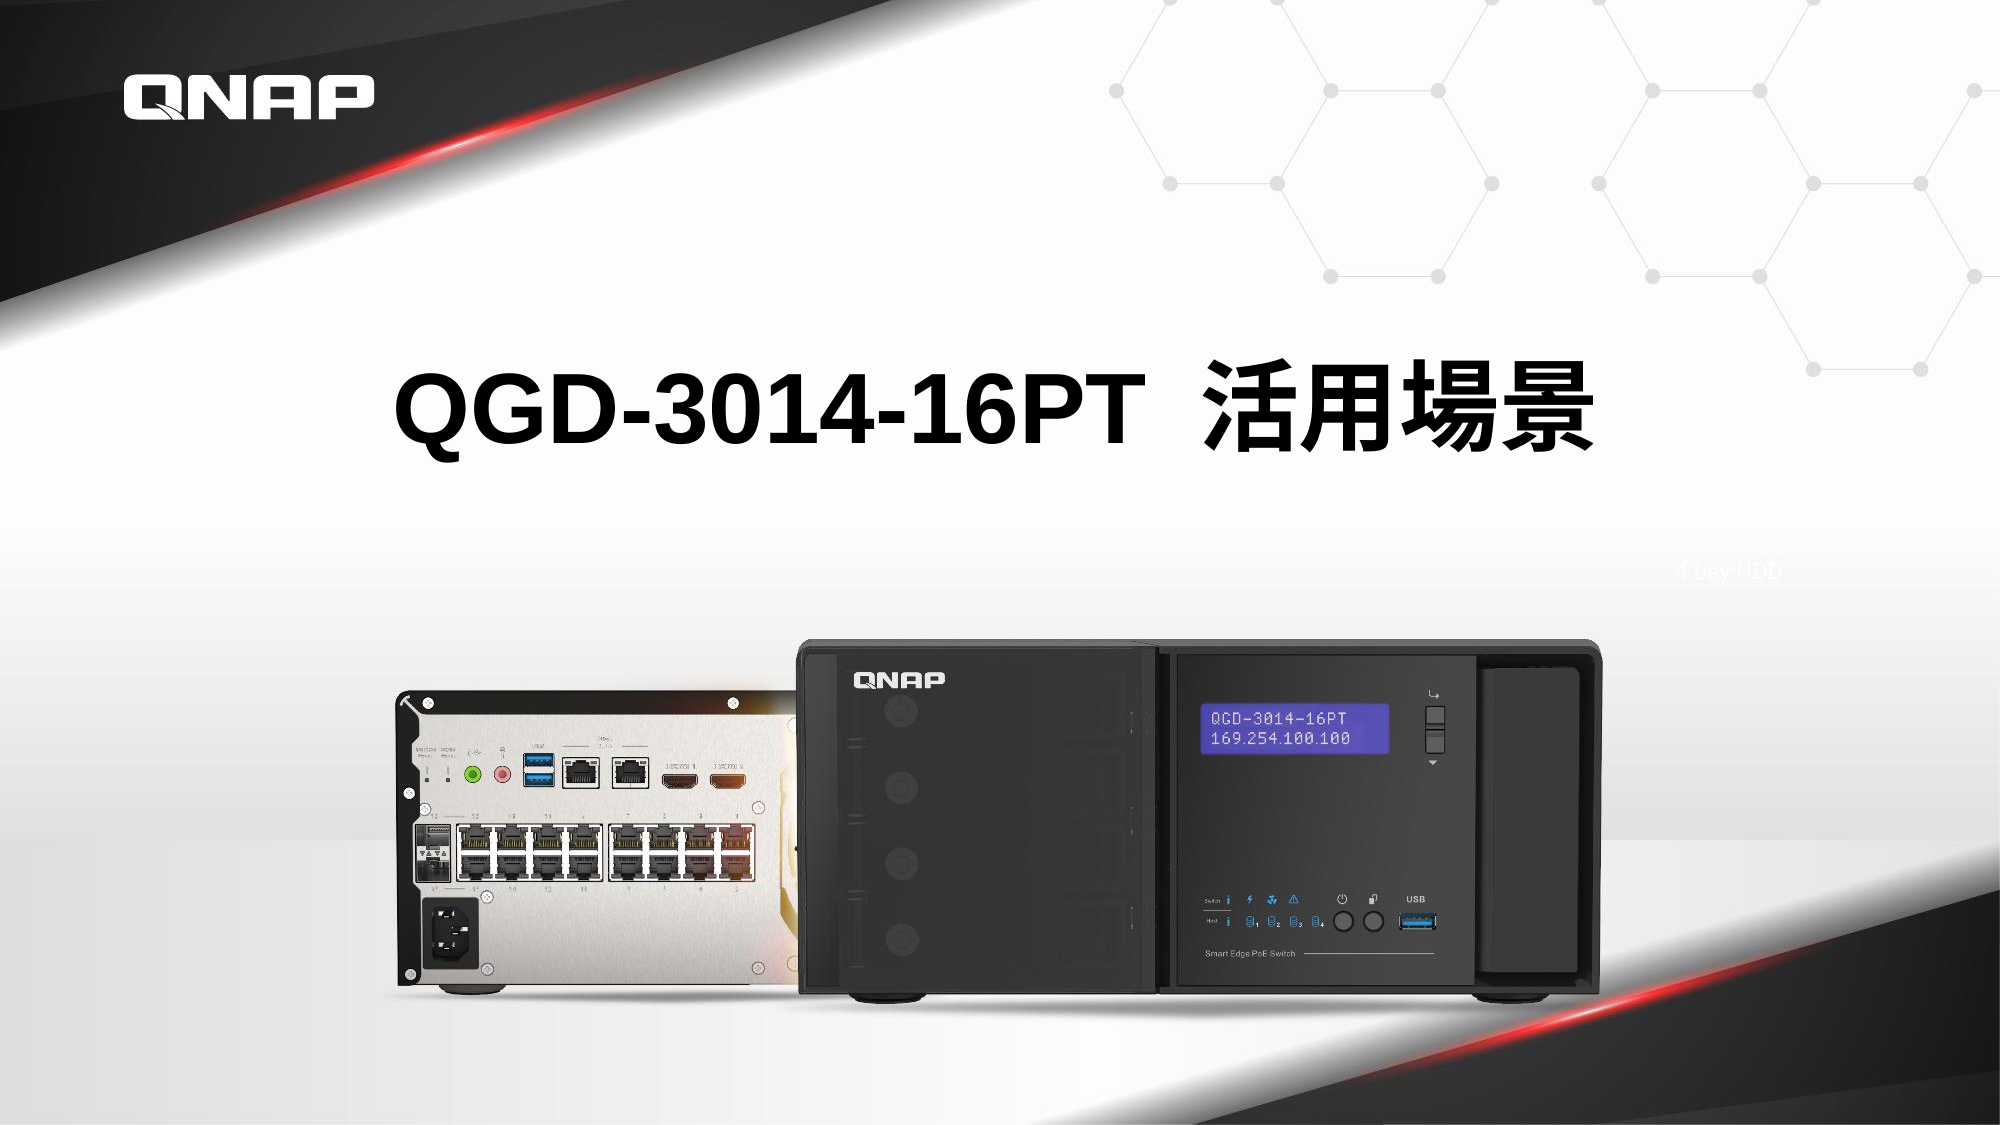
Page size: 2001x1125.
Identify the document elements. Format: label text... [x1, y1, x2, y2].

title QGD-3014-16PT 活用場景 [136, 211, 1856, 610]
picture [0, 0, 2000, 1125]
